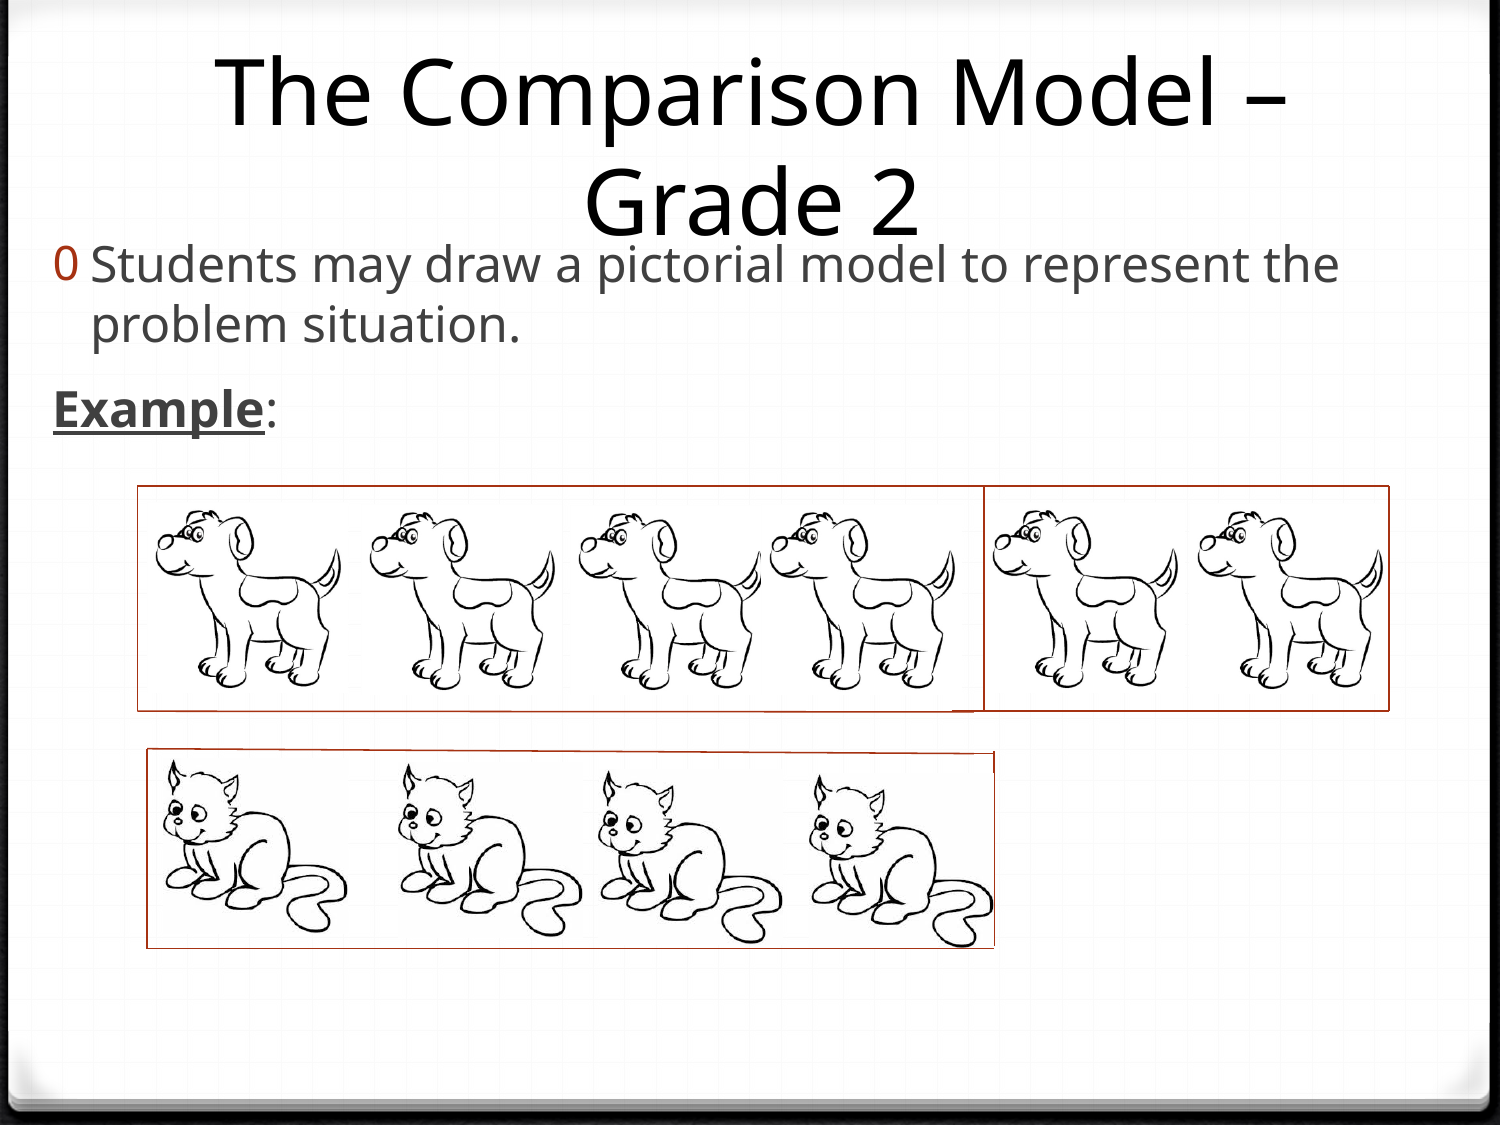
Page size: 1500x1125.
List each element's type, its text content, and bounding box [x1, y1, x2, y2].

title The Comparison Model – Grade 2 [93, 24, 1413, 224]
list Students may draw a pictorial model to represent the problem situation. Example: [37, 224, 1463, 1075]
picture [0, 0, 1500, 1125]
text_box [137, 485, 1390, 949]
